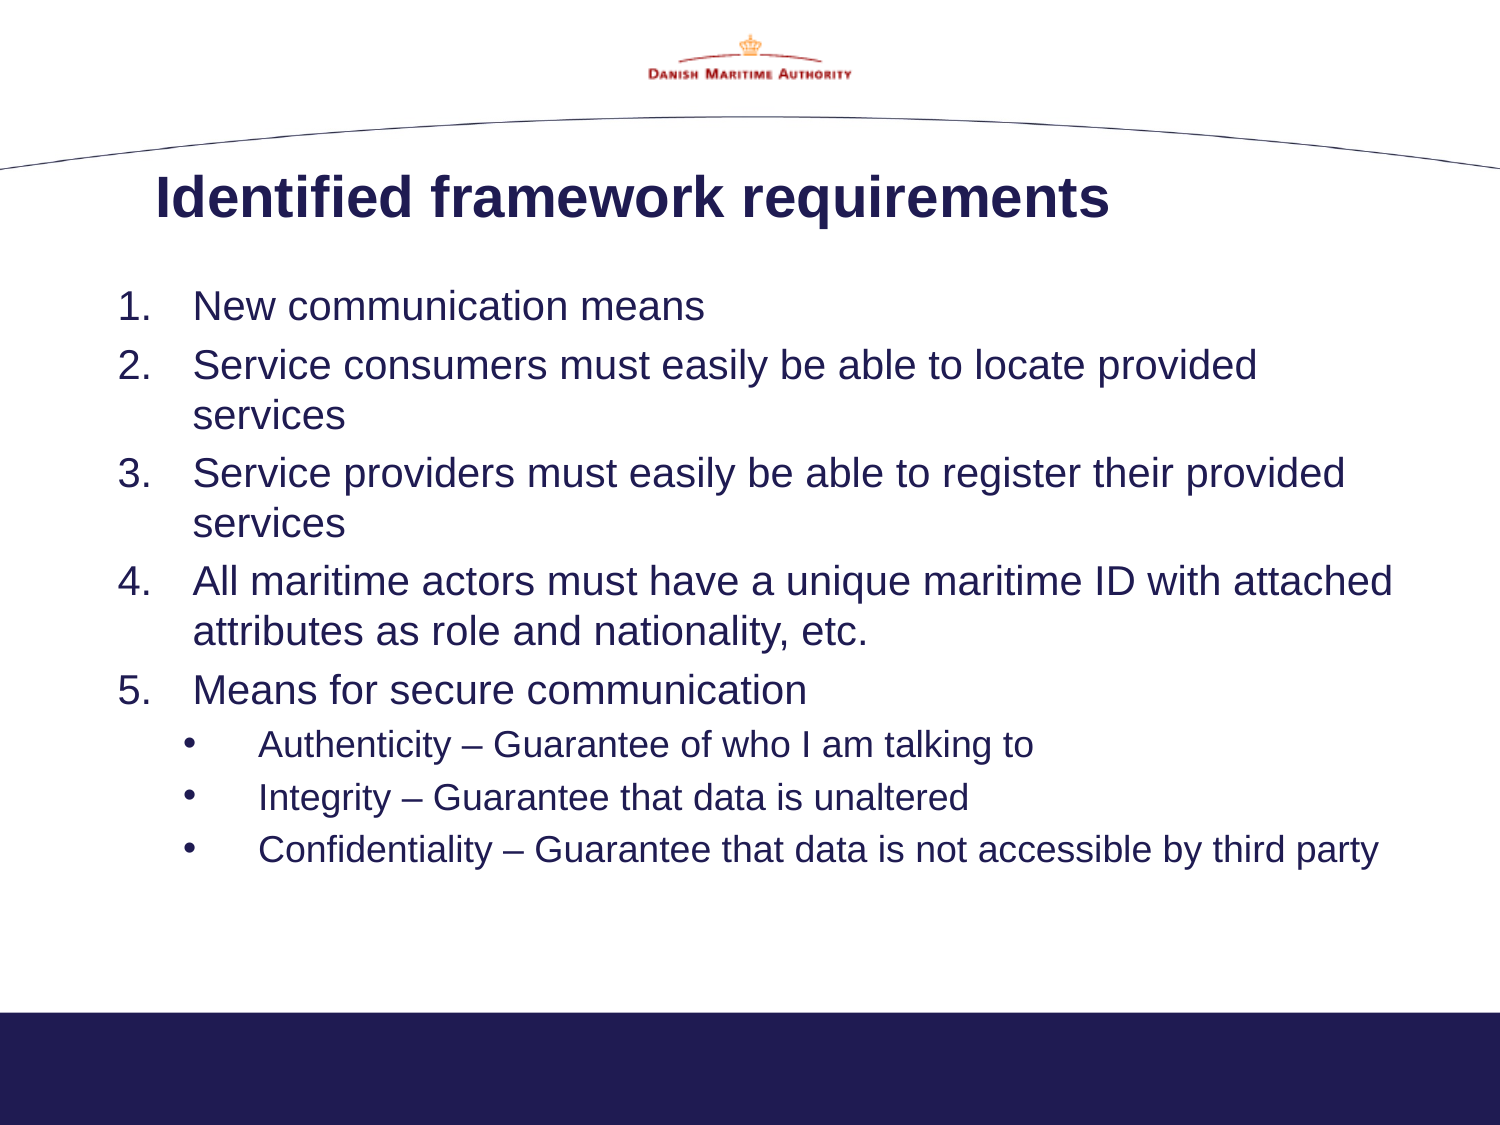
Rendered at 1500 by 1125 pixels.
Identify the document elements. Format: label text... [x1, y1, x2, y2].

picture [0, 29, 1500, 184]
title Identified framework requirements [140, 163, 1388, 227]
list New communication means Service consumers must easily be able to locate provided services Service providers must easily be able to register their provided services All maritime actors must have a unique maritime ID with attached attributes as role and nationality, etc. Means for secure communication Authenticity – Guarantee of who I am talking to Integrity – Guarantee that data is unaltered Confidentiality – Guarantee that data is not accessible by third party [102, 271, 1418, 970]
